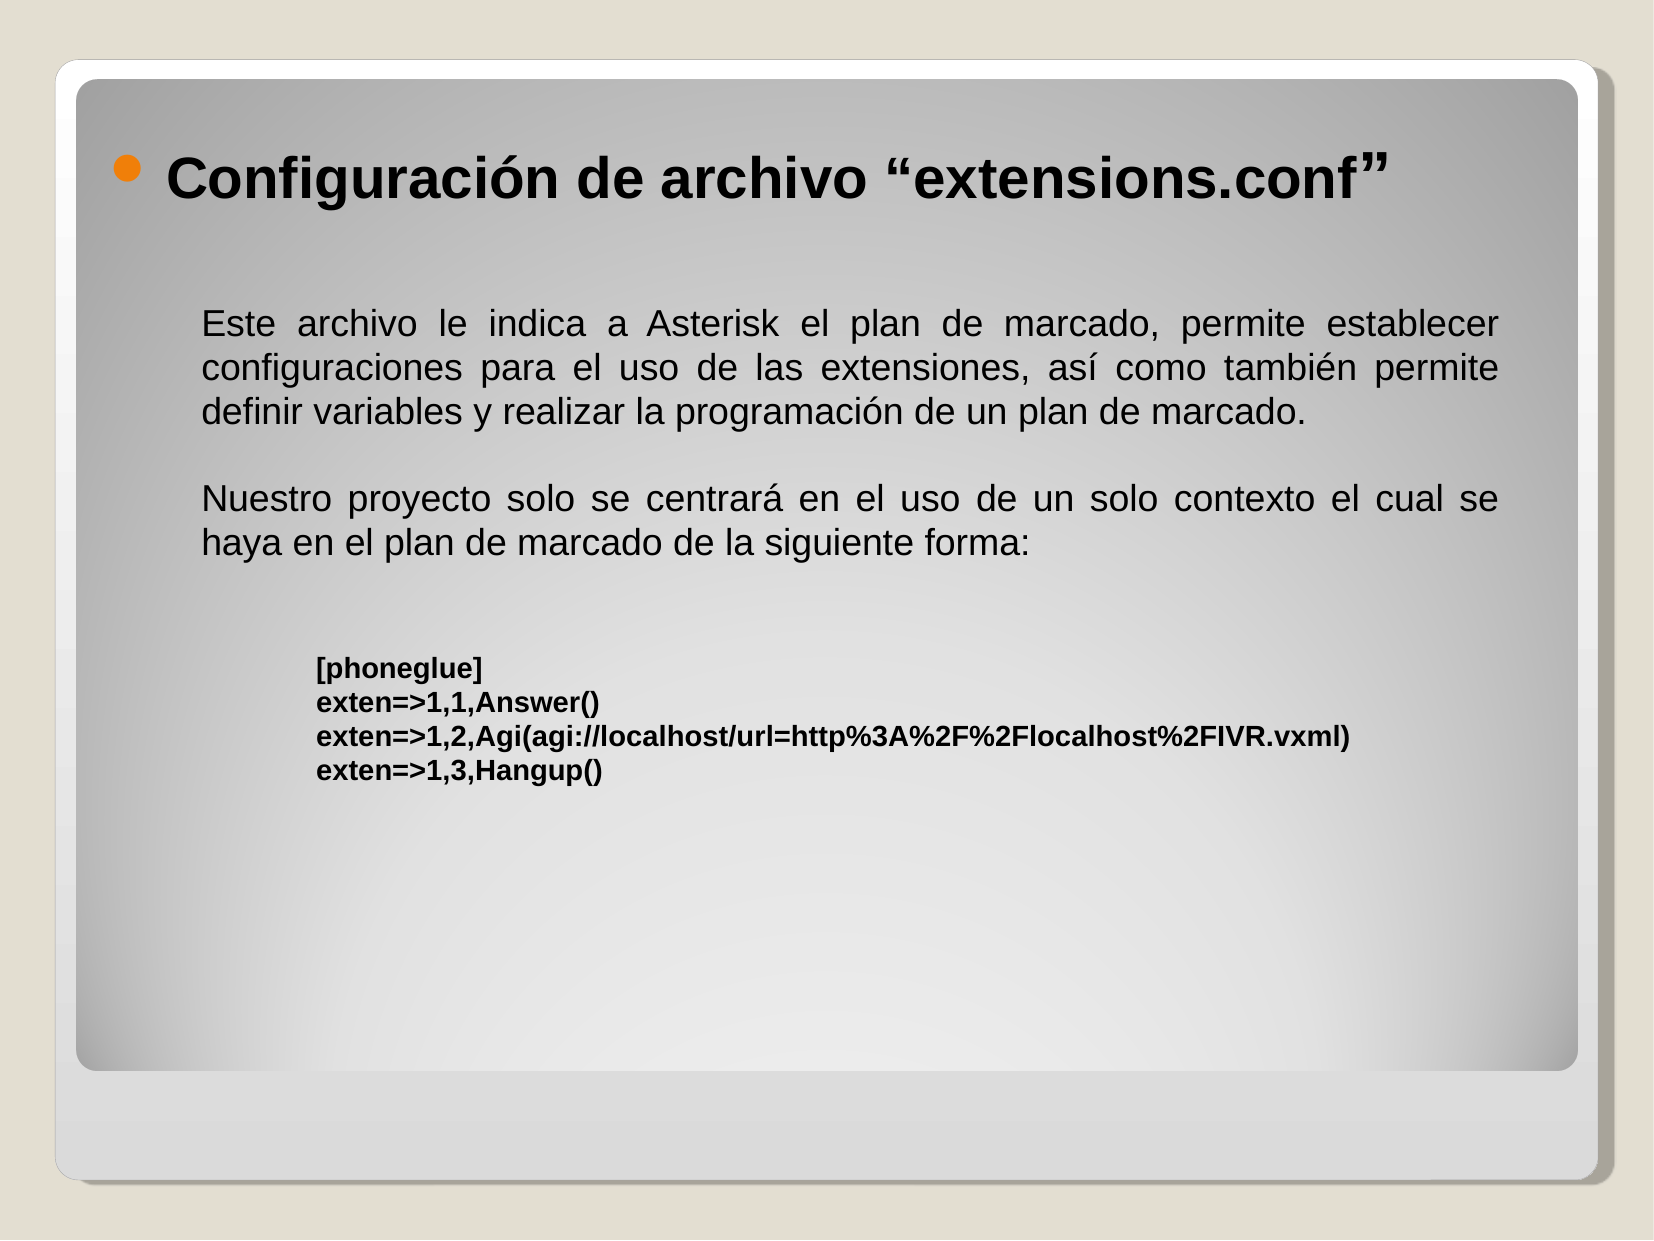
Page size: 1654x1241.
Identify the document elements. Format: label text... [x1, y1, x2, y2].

picture [75, 78, 1579, 1072]
text_box Configuración de archivo “extensions.conf” Este archivo le indica a Asterisk el plan de marcado, permite establecer configuraciones para el uso de las extensiones, así como también permite definir variables y realizar la programación de un plan de marcado. Nuestro proyecto solo se centrará en el uso de un solo contexto el cual se haya en el plan de marcado de la siguiente forma: [phoneglue] exten=>1,1,Answer() exten=>1,2,Agi(agi://localhost/url=http%3A%2F%2Flocalhost%2FIVR.vxml) exten=>1,3,Hangup() [76, 120, 1516, 921]
